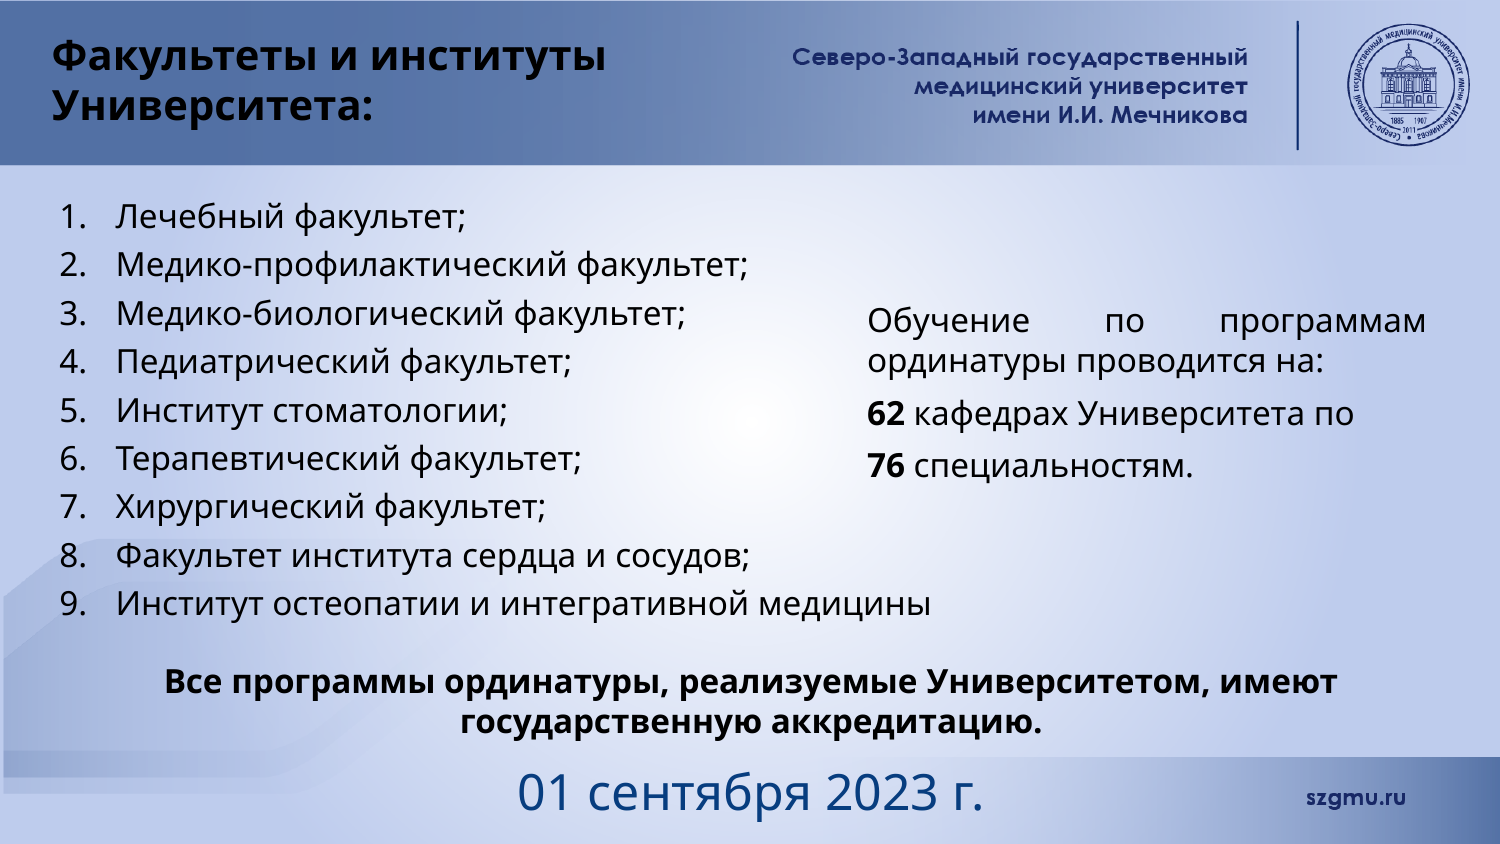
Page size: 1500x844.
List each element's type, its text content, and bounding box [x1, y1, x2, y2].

picture [0, 0, 1500, 844]
text_box Обучение по программам ординатуры проводится на: 62 кафедрах Университета по 76 специальностям. [852, 291, 1443, 653]
text_box 01 сентября 2023 г. [503, 752, 1001, 828]
text_box Все программы ординатуры, реализуемые Университетом, имеют государственную аккредитацию. [60, 653, 1443, 748]
title Факультеты и институты Университета: [36, 1, 818, 156]
text_box Лечебный факультет; Медико-профилактический факультет; Медико-биологический факультет; Педиатрический факультет; Институт стоматологии; Терапевтический факультет; Хирургический факультет; Факультет института сердца и сосудов; Институт остеопатии и интегративной медицины [44, 192, 1002, 650]
